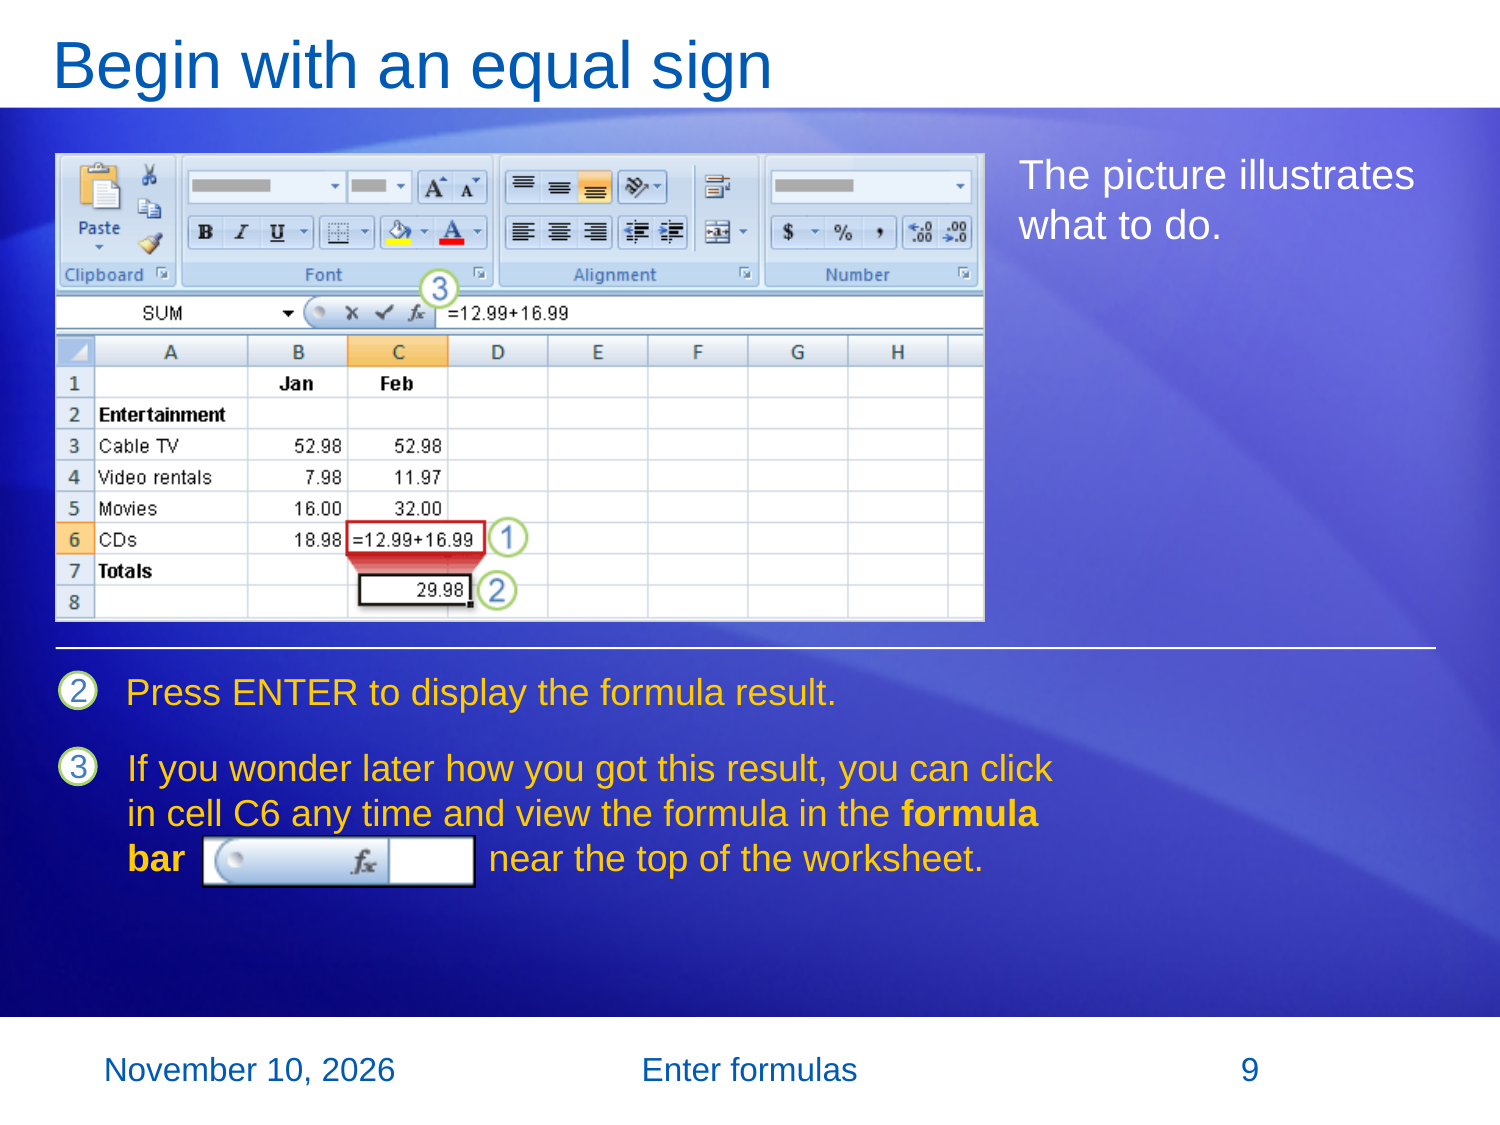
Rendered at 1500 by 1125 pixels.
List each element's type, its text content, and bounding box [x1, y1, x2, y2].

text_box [55, 664, 101, 715]
title Begin with an equal sign [37, 11, 1355, 114]
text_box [55, 740, 101, 792]
text_box If you wonder later how you got this result, you can click in cell C6 any time and view the formula in the formula bar near the top of the worksheet. [112, 736, 1087, 887]
footer Enter formulas [445, 1016, 1055, 1096]
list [55, 152, 985, 622]
text_box The picture illustrates what to do. [1003, 140, 1454, 626]
picture [0, 108, 1500, 1017]
slide_number 9 [1074, 1016, 1426, 1096]
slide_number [74, 1016, 426, 1096]
text_box Press ENTER to display the formula result. [110, 660, 1086, 721]
